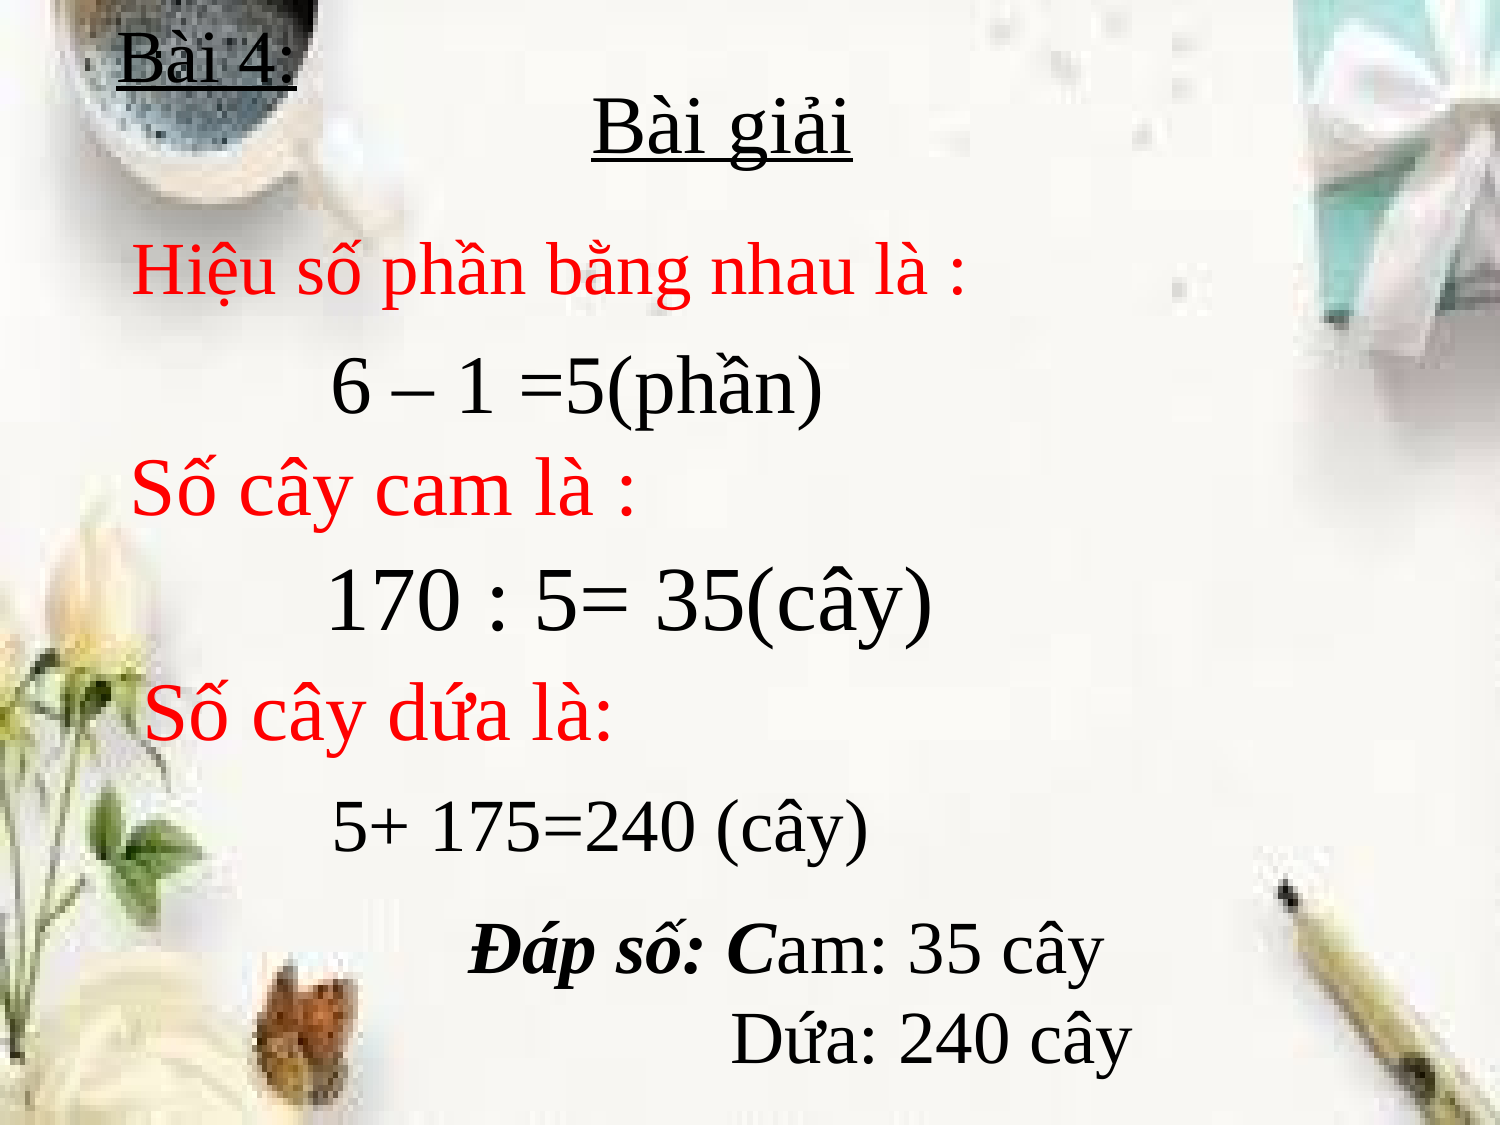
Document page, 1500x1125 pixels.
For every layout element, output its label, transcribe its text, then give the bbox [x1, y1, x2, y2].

text_box Bài 4: [101, 0, 312, 105]
text_box 5+ 175=240 (cây) [316, 768, 885, 874]
text_box Bài giải [576, 62, 868, 178]
text_box Số cây cam là : [115, 425, 654, 540]
text_box Đáp số: Cam: 35 cây Dứa: 240 cây [453, 890, 1149, 1086]
text_box Số cây dứa là: [127, 650, 652, 765]
text_box Hiệu số phần bằng nhau là : [117, 212, 1003, 318]
text_box 6 – 1 =5(phần) [315, 322, 840, 438]
text_box 170 : 5= 35(cây) [309, 531, 951, 656]
picture [0, 0, 1500, 1125]
